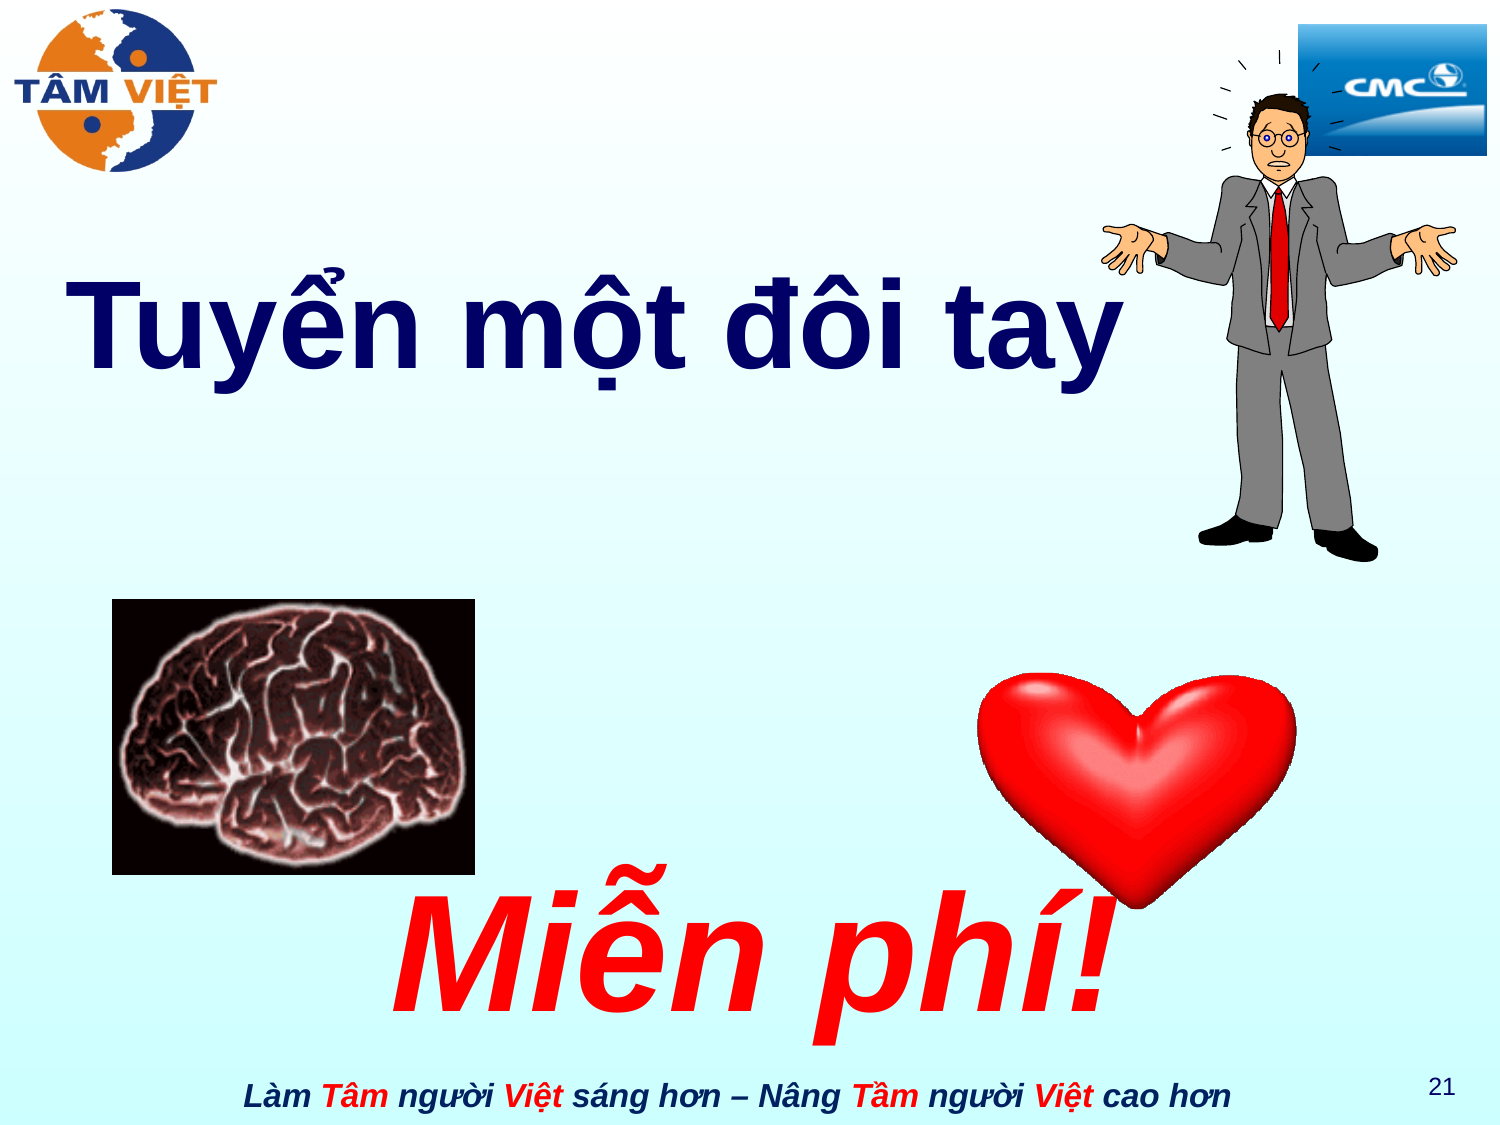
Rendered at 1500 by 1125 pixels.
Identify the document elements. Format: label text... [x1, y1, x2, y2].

title Tuyển một đôi tay [15, 125, 1094, 513]
picture [112, 599, 476, 876]
subtitle Miễn phí! [112, 837, 1400, 1075]
picture [1099, 24, 1487, 563]
slide_number 21 [1312, 1062, 1472, 1113]
picture [7, 9, 224, 172]
picture [937, 624, 1338, 930]
